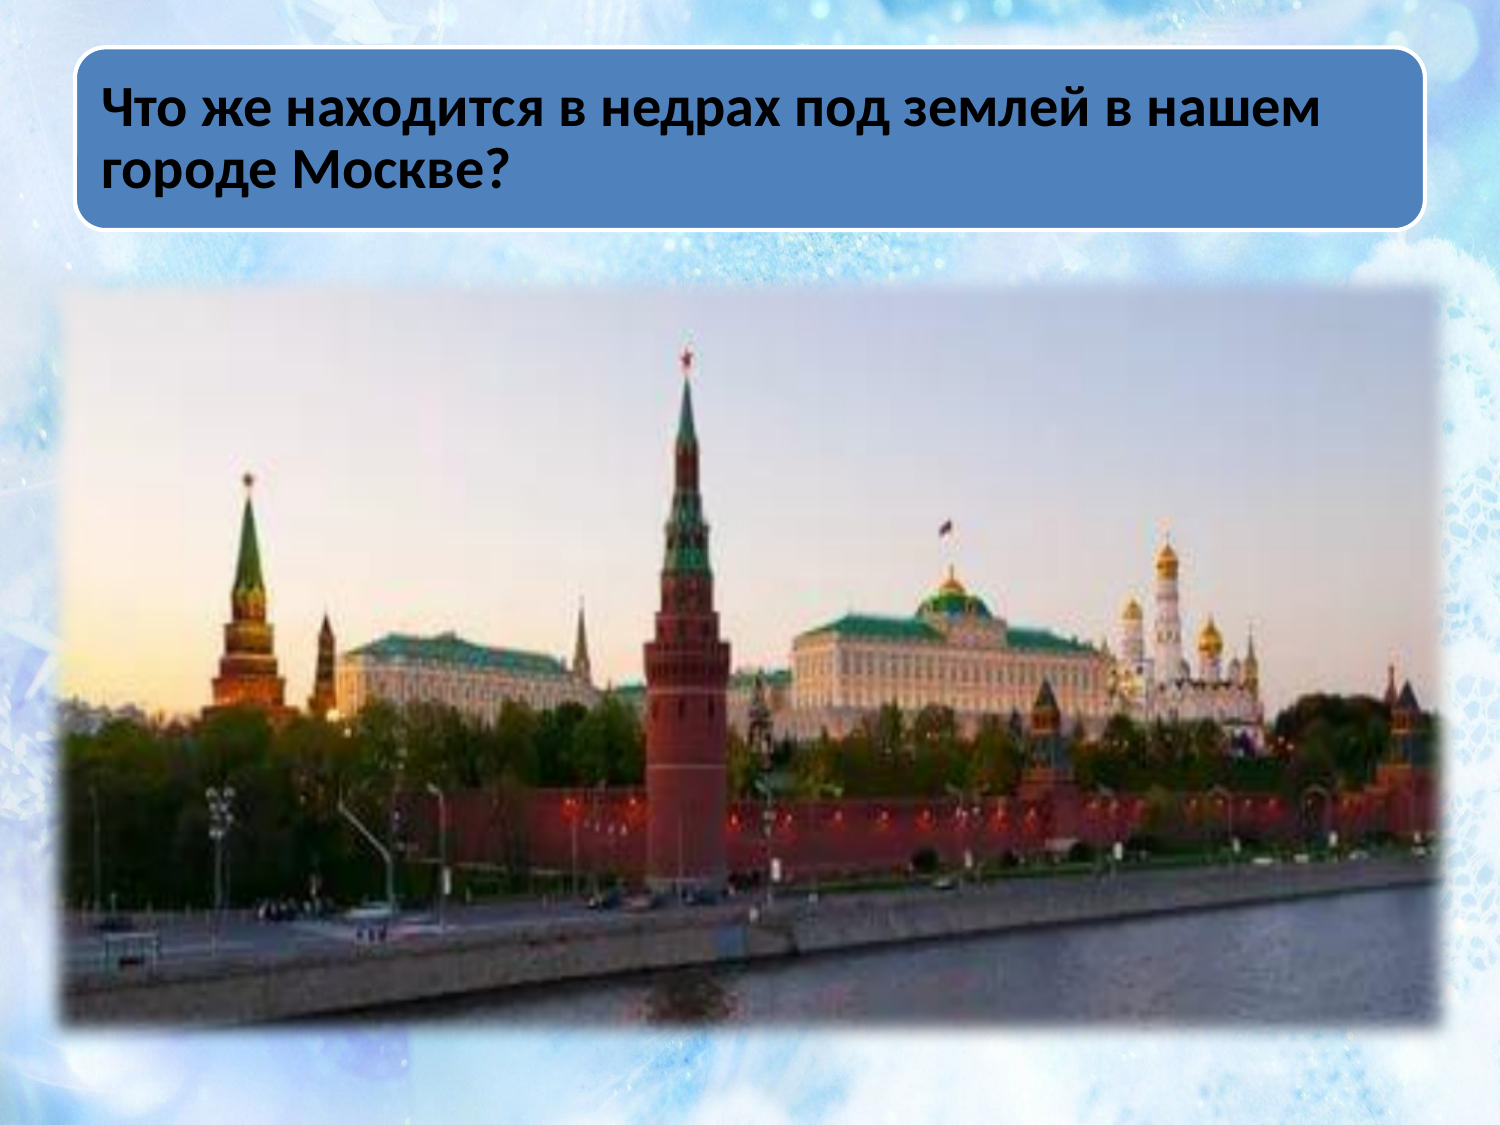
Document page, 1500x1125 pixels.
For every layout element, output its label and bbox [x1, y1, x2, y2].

picture [0, 0, 1500, 1125]
text_box [74, 44, 1426, 233]
